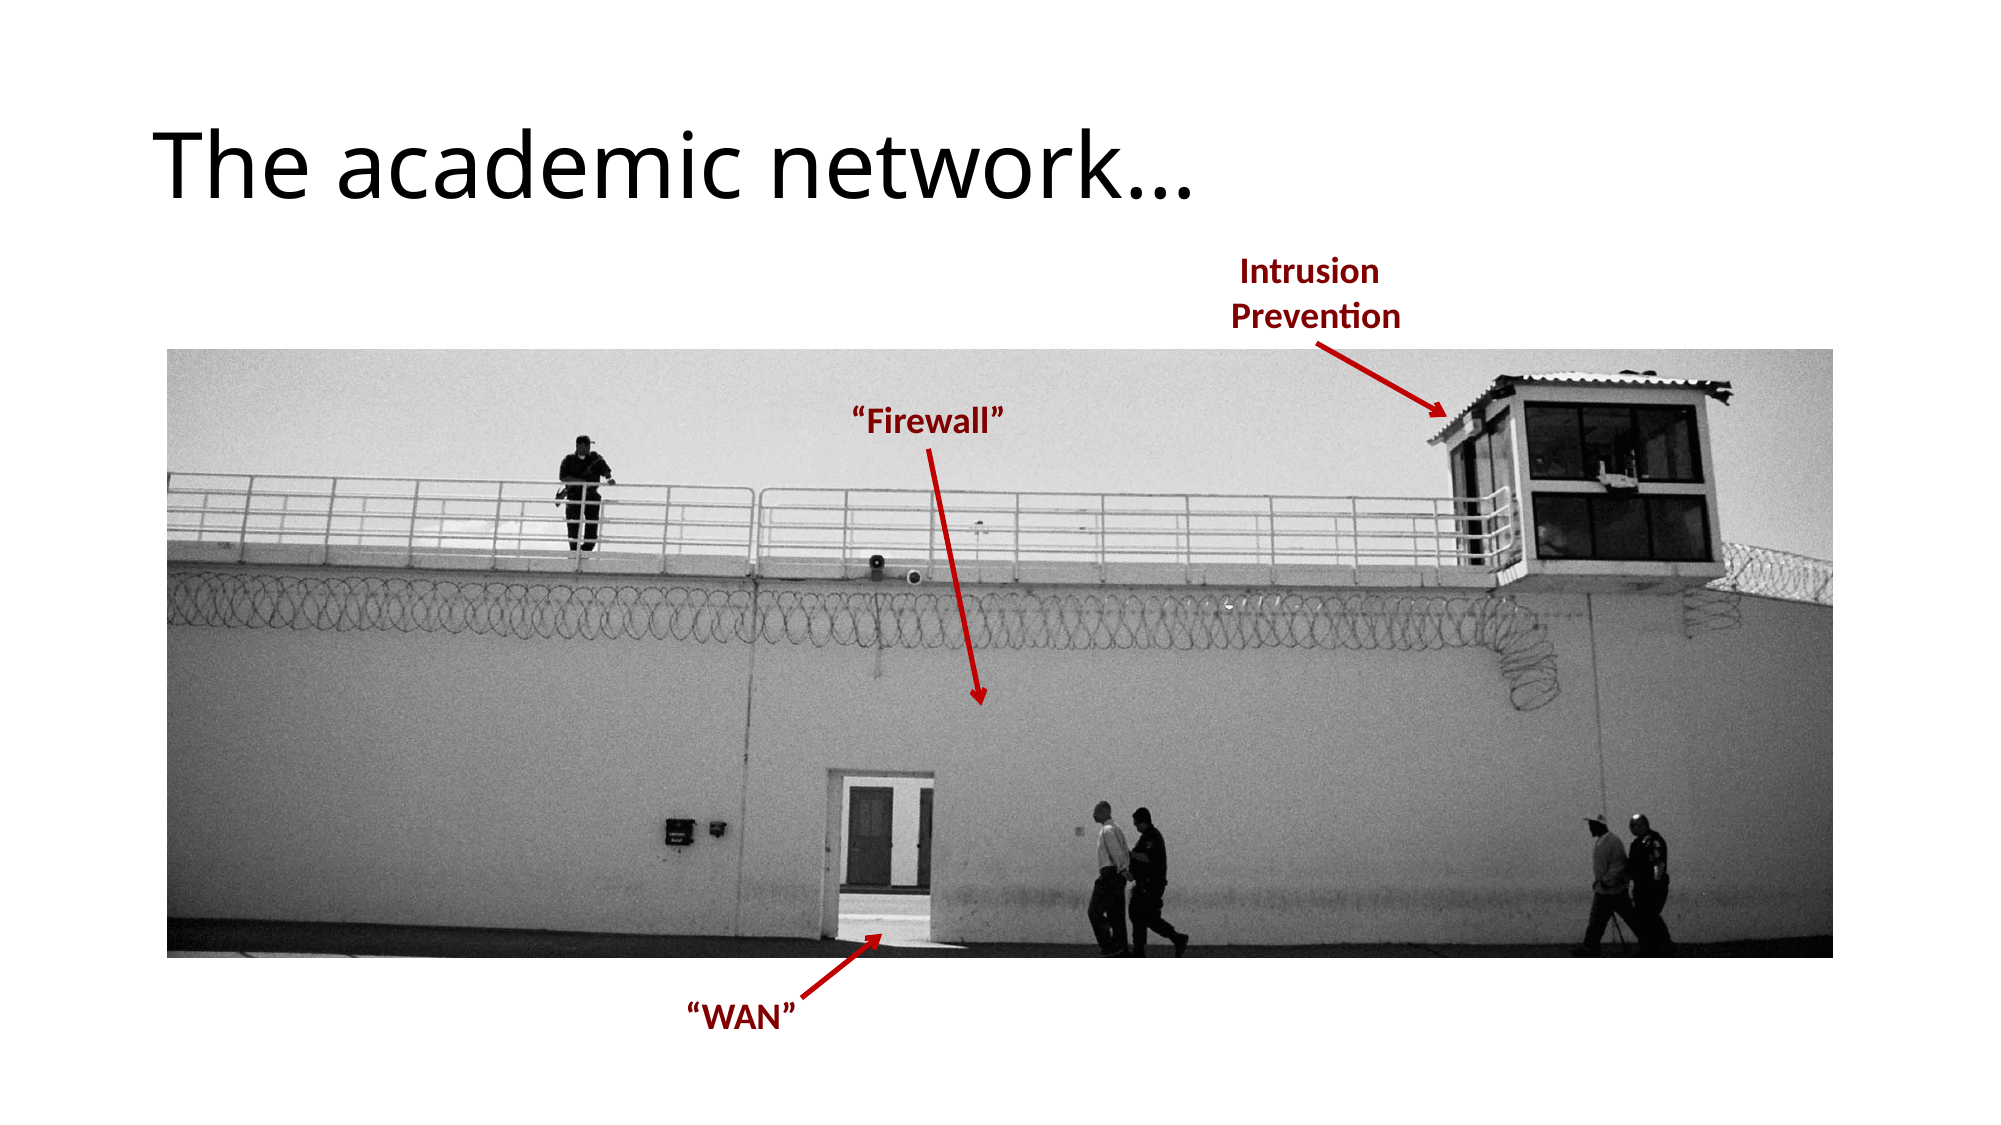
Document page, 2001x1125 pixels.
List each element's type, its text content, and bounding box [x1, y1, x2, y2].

text_box Intrusion Prevention [1216, 238, 1417, 343]
title The academic network… [137, 59, 1863, 278]
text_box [1316, 344, 1448, 417]
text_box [928, 448, 982, 706]
text_box “WAN” [670, 985, 813, 1045]
picture [167, 349, 1833, 958]
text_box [801, 933, 883, 999]
